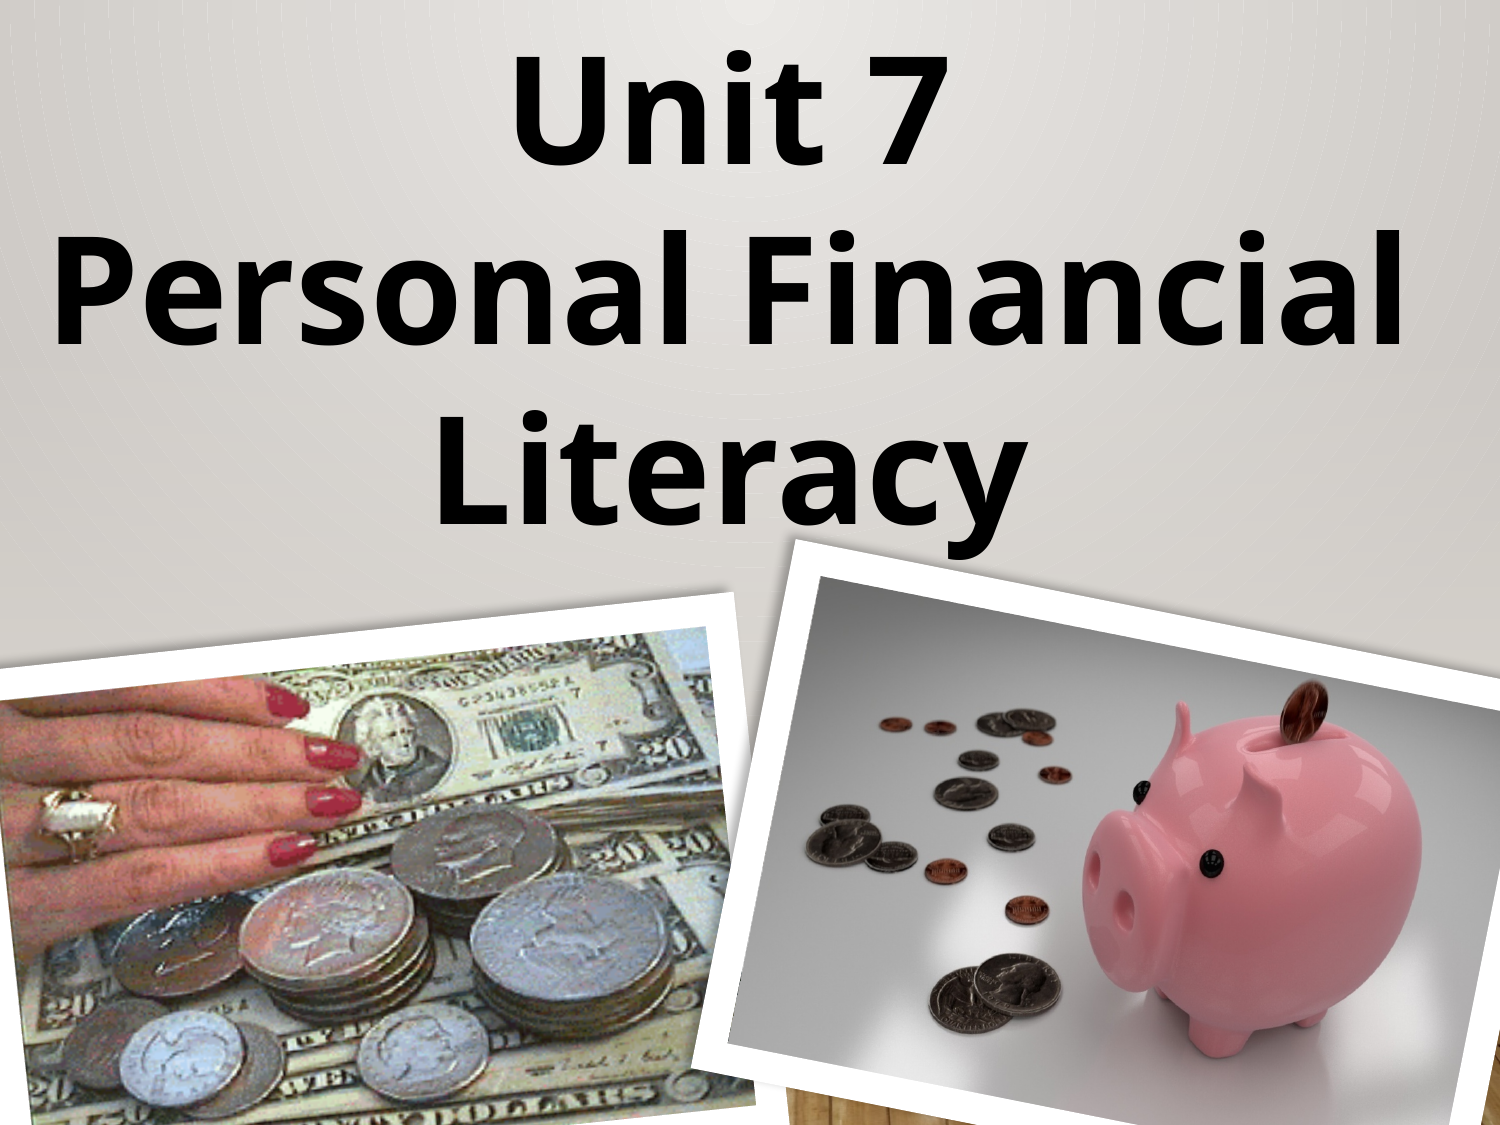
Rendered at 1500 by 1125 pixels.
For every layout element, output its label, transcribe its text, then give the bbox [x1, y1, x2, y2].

picture [0, 577, 1500, 1125]
text_box Unit 7 Personal Financial Literacy [0, 6, 1460, 562]
